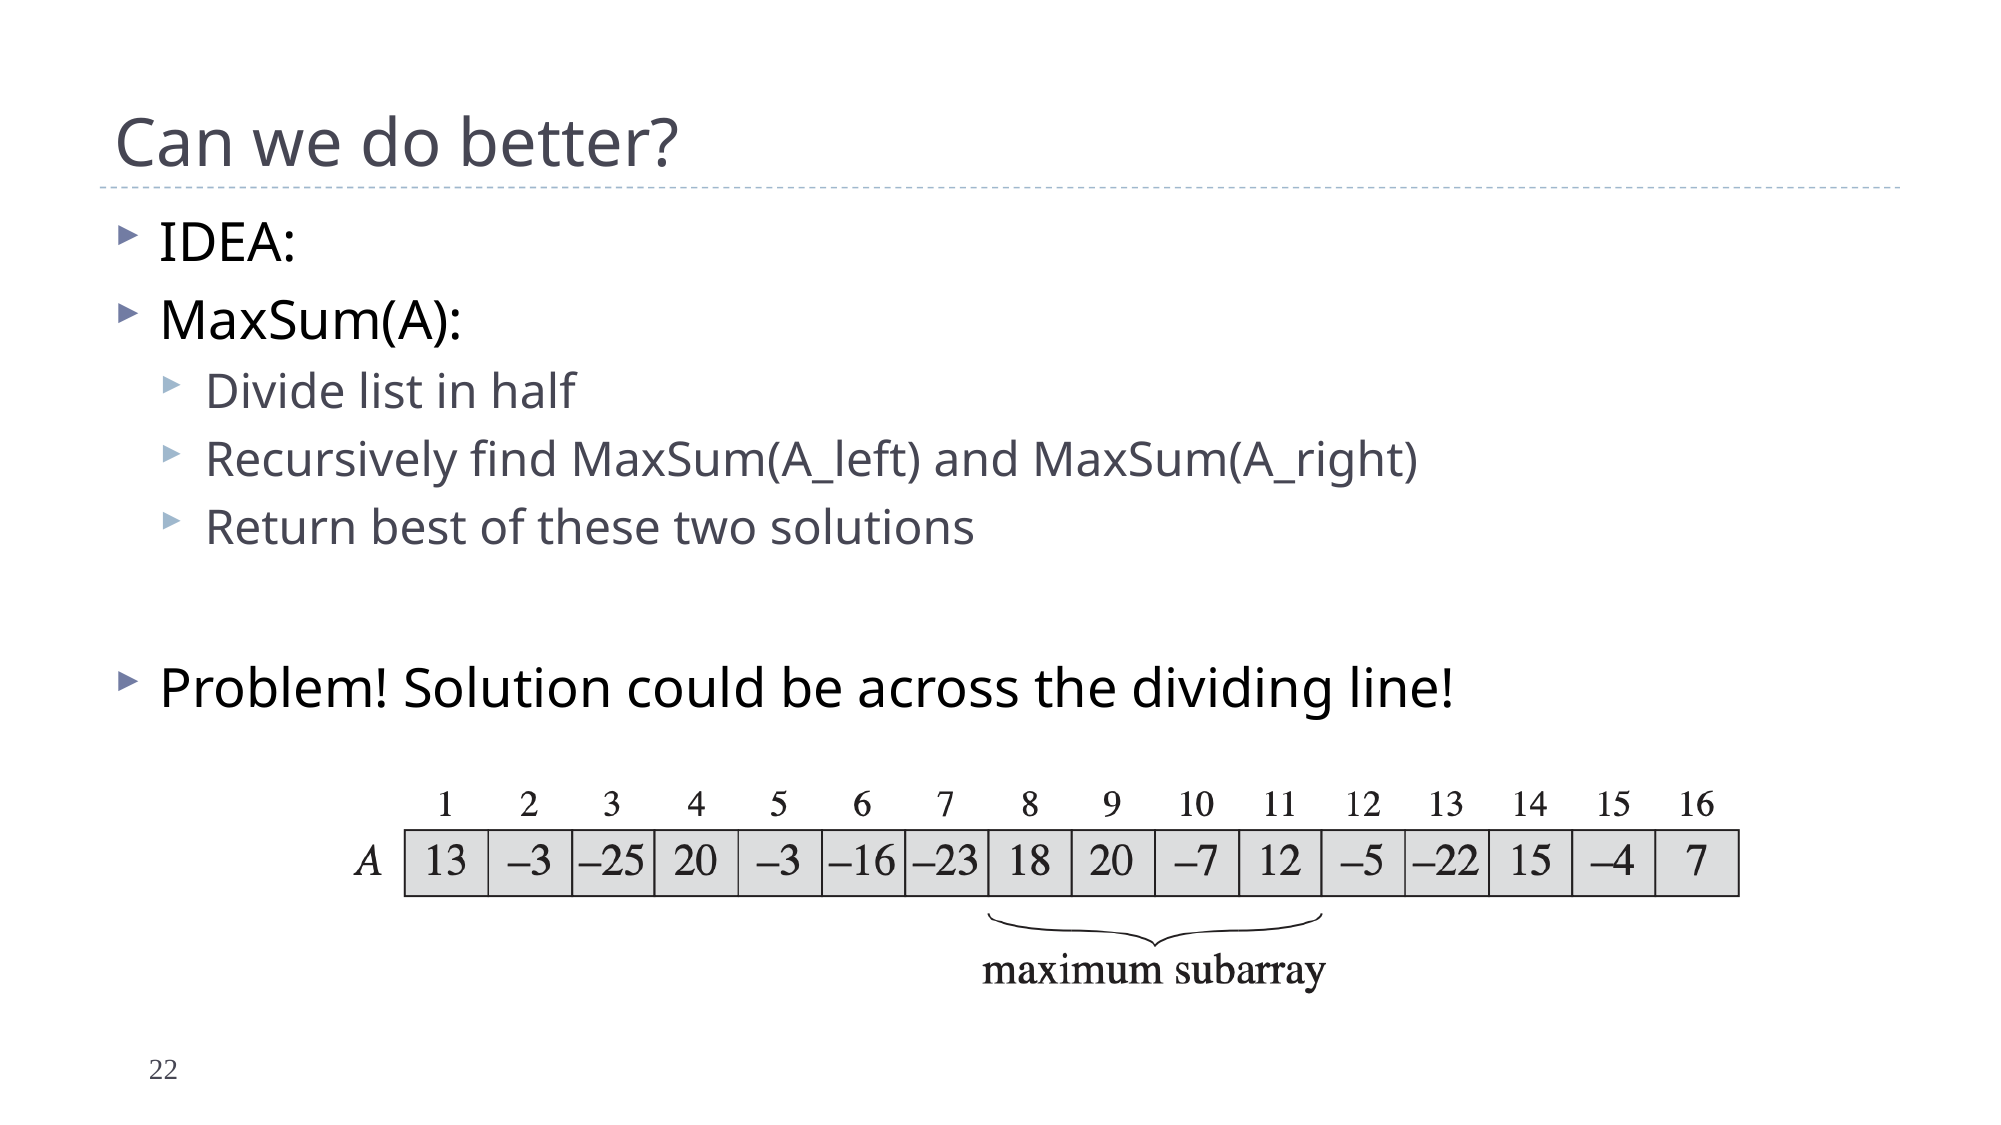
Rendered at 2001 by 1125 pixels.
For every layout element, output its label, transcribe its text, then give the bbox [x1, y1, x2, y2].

slide_number 22 [133, 1042, 568, 1103]
picture [324, 754, 1783, 1023]
list IDEA: MaxSum(A): Divide list in half Recursively find MaxSum(A_left) and MaxSum(A_right) Return best of these two solutions Problem! Solution could be across the dividing line! [99, 200, 1900, 1010]
title Can we do better? [99, 24, 1900, 188]
